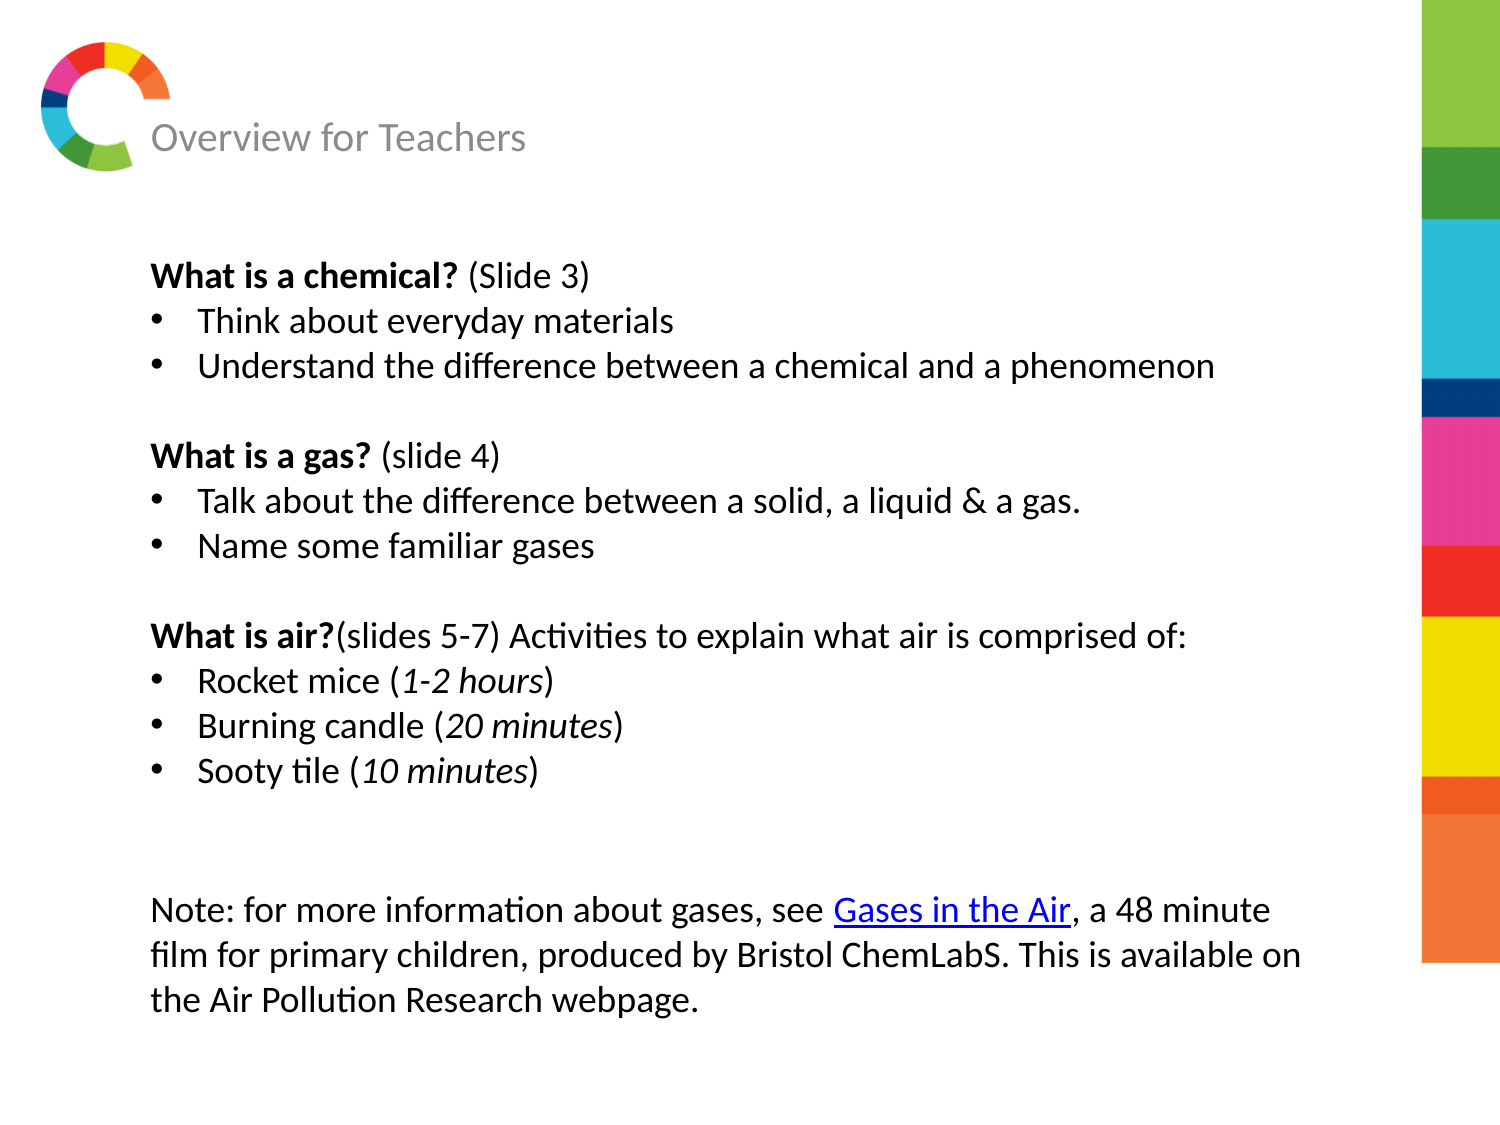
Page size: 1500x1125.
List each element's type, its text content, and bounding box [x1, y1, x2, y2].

list Overview for Teachers [135, 101, 1411, 168]
picture [41, 42, 170, 173]
picture [1422, 0, 1500, 962]
text_box Note: for more information about gases, see Gases in the Air, a 48 minute film for primary children, produced by Bristol ChemLabS. This is available on the Air Pollution Research webpage. [135, 877, 1329, 1028]
text_box What is a chemical? (Slide 3) Think about everyday materials Understand the difference between a chemical and a phenomenon What is a gas? (slide 4) Talk about the difference between a solid, a liquid & a gas. Name some familiar gases What is air?(slides 5-7) Activities to explain what air is comprised of: Rocket mice (1-2 hours) Burning candle (20 minutes) Sooty tile (10 minutes) [135, 243, 1294, 799]
